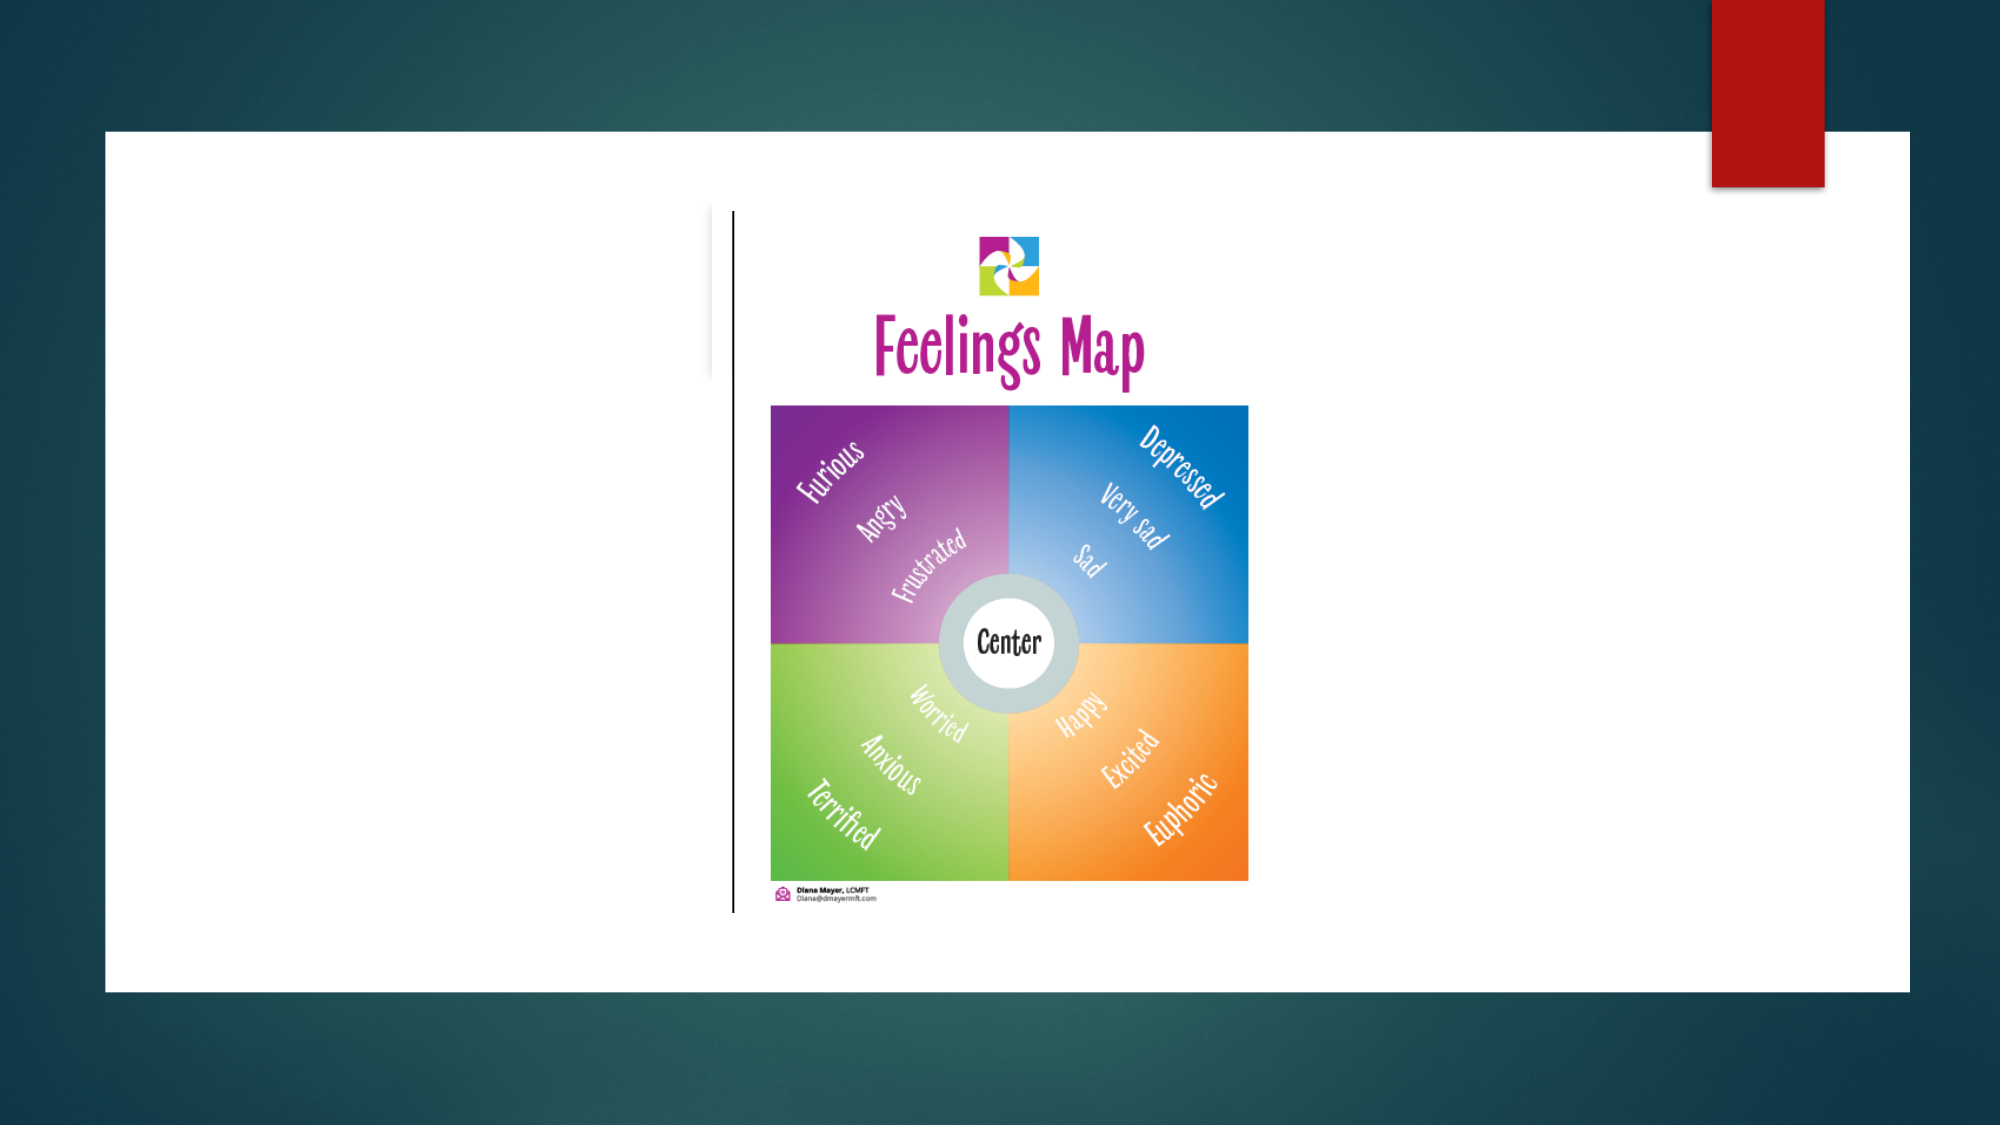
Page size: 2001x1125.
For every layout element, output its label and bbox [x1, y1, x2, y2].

text_box [1711, 0, 1825, 188]
picture [732, 210, 1284, 914]
text_box [104, 130, 1911, 994]
text_box [0, 0, 2000, 1125]
